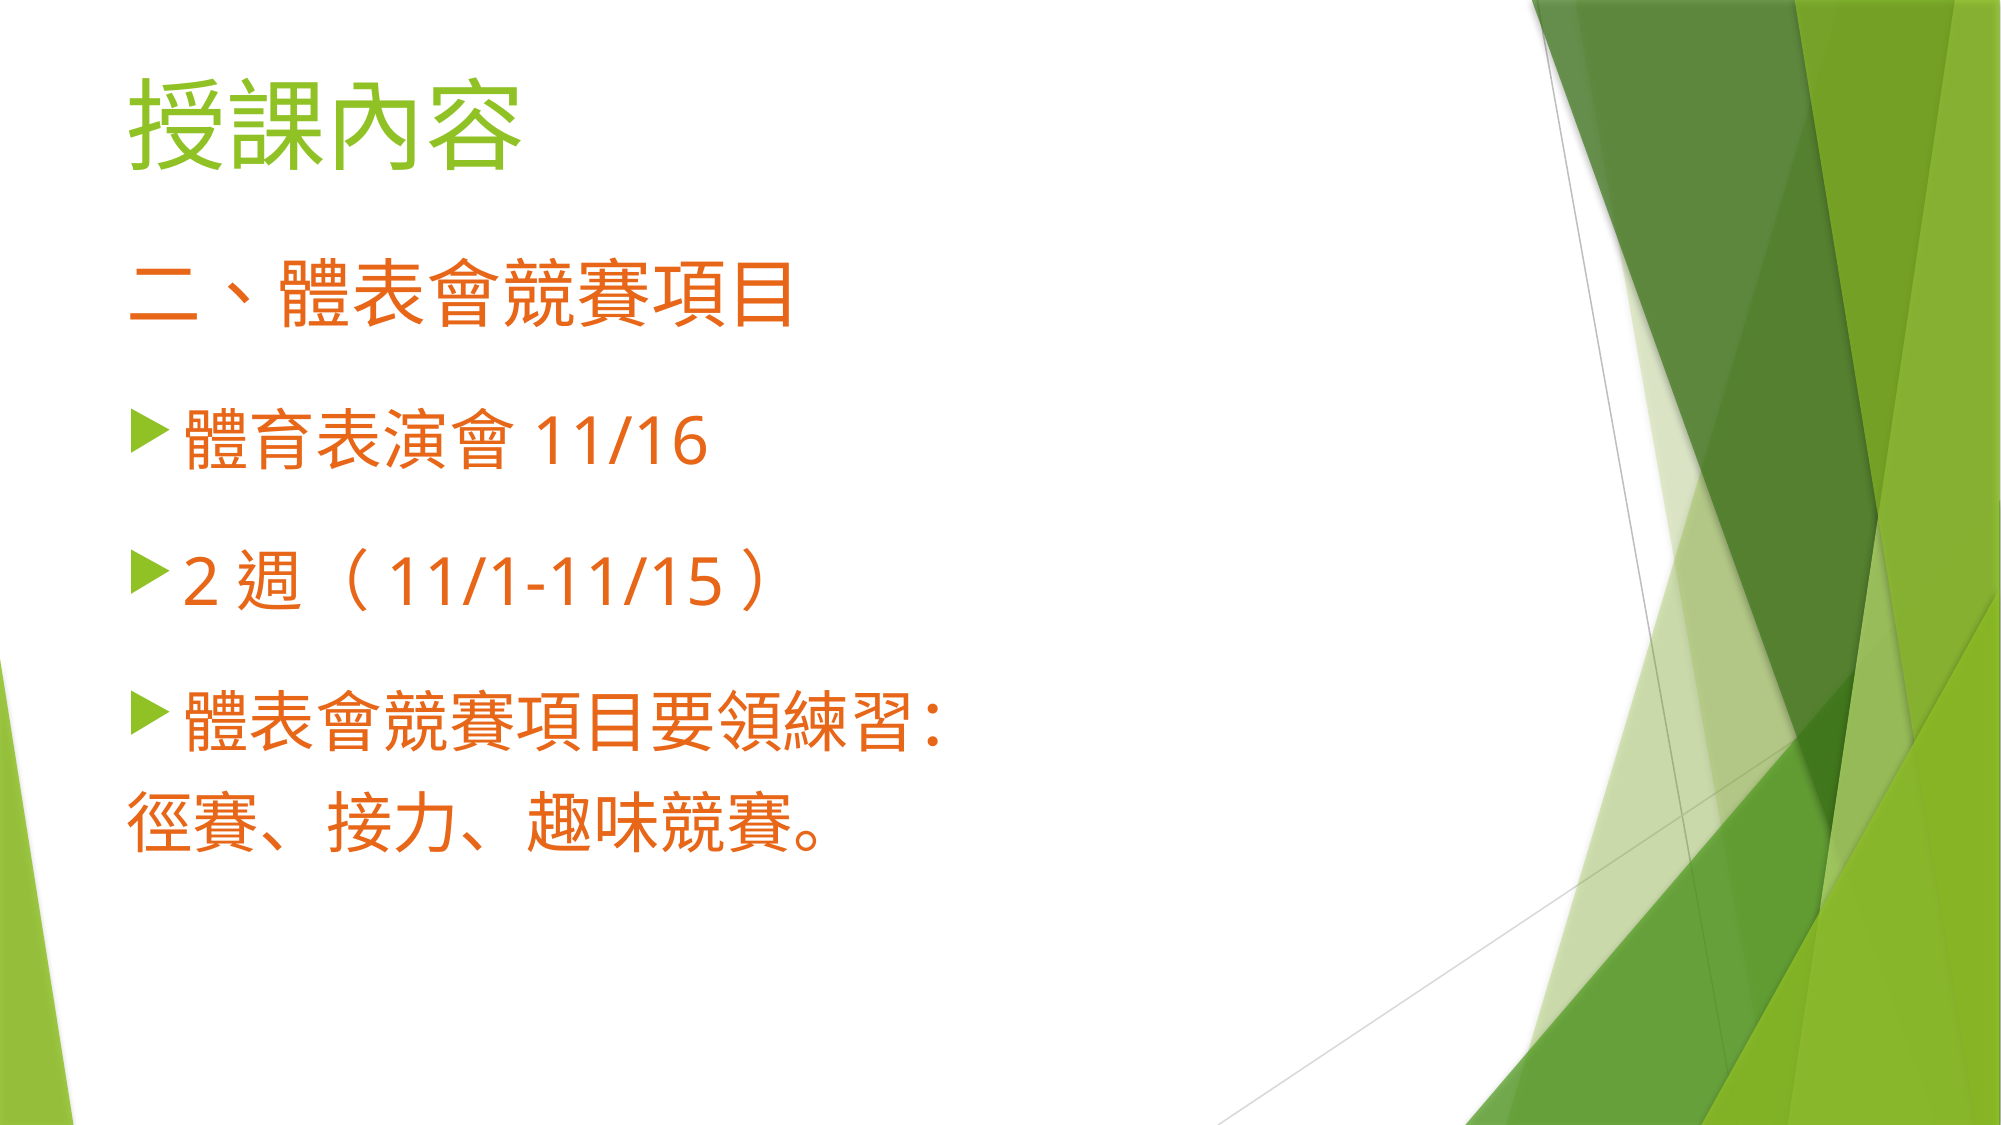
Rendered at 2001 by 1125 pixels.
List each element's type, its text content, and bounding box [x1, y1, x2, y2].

title 授課內容 [111, 55, 1522, 194]
list 二、體表會競賽項目 體育表演會11/16 2週（11/1-11/15） 體表會競賽項目要領練習： 徑賽、接力、趣味競賽。 [111, 194, 1522, 1002]
